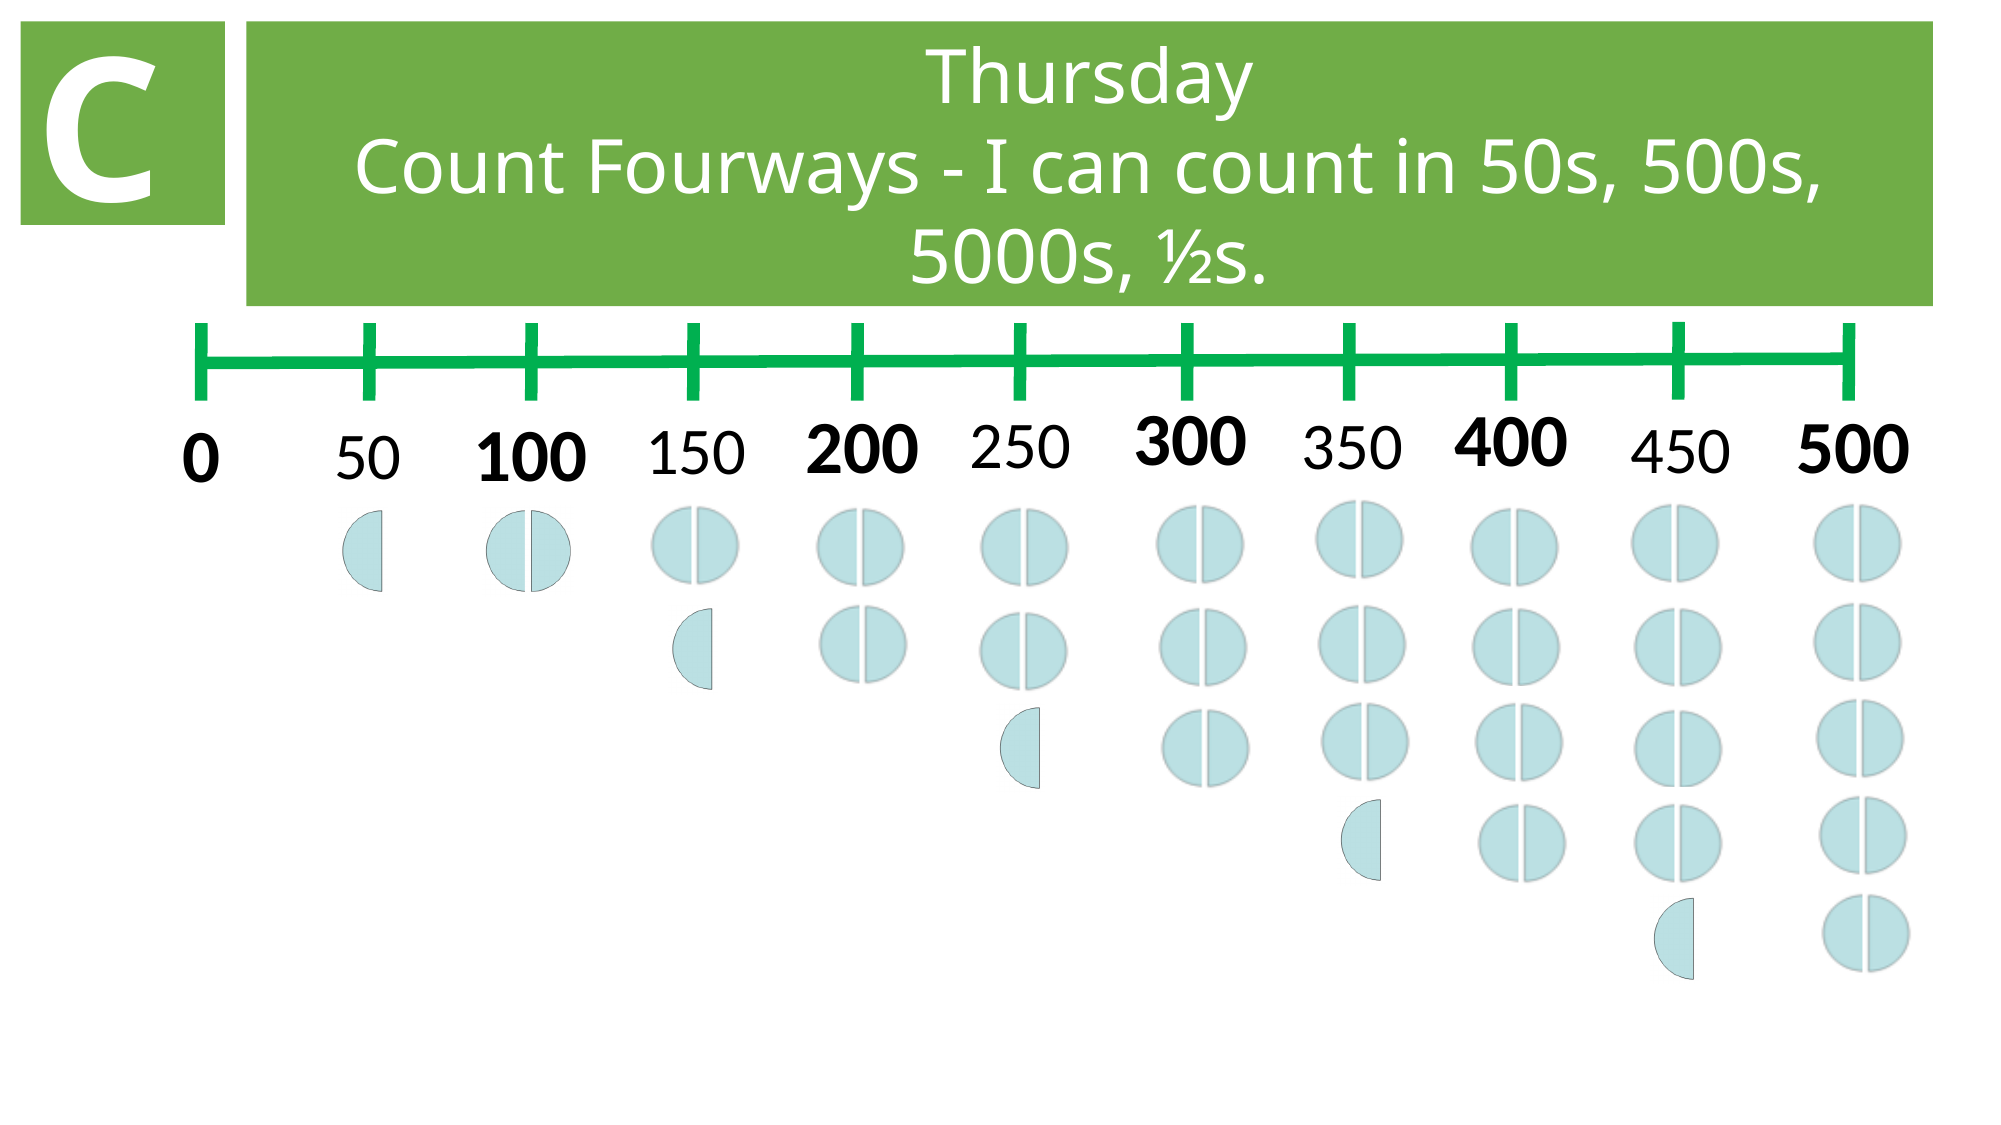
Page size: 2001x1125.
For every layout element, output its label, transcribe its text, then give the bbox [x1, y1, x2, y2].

picture [965, 491, 1082, 793]
picture [802, 491, 920, 704]
picture [636, 490, 753, 695]
text_box 300 [1112, 401, 1267, 489]
text_box 400 [1438, 401, 1590, 490]
text_box 0 [122, 399, 281, 505]
picture [1301, 483, 1422, 886]
text_box 150 [617, 401, 775, 496]
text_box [197, 321, 1854, 401]
text_box 250 [953, 401, 1087, 490]
text_box 200 [783, 401, 942, 496]
text_box 450 [1615, 401, 1755, 495]
picture [1141, 489, 1263, 808]
text_box 350 [1267, 401, 1438, 491]
picture [1456, 491, 1579, 903]
text_box Thursday Count Fourways - I can count in 50s, 500s, 5000s, ½s. [246, 21, 1933, 307]
text_box 500 [1762, 390, 1945, 496]
text_box 50 [319, 405, 422, 501]
picture [1617, 488, 1736, 984]
picture [462, 505, 594, 597]
picture [1799, 488, 1924, 993]
picture [318, 507, 408, 597]
text_box 100 [453, 401, 609, 504]
title C [20, 21, 225, 225]
